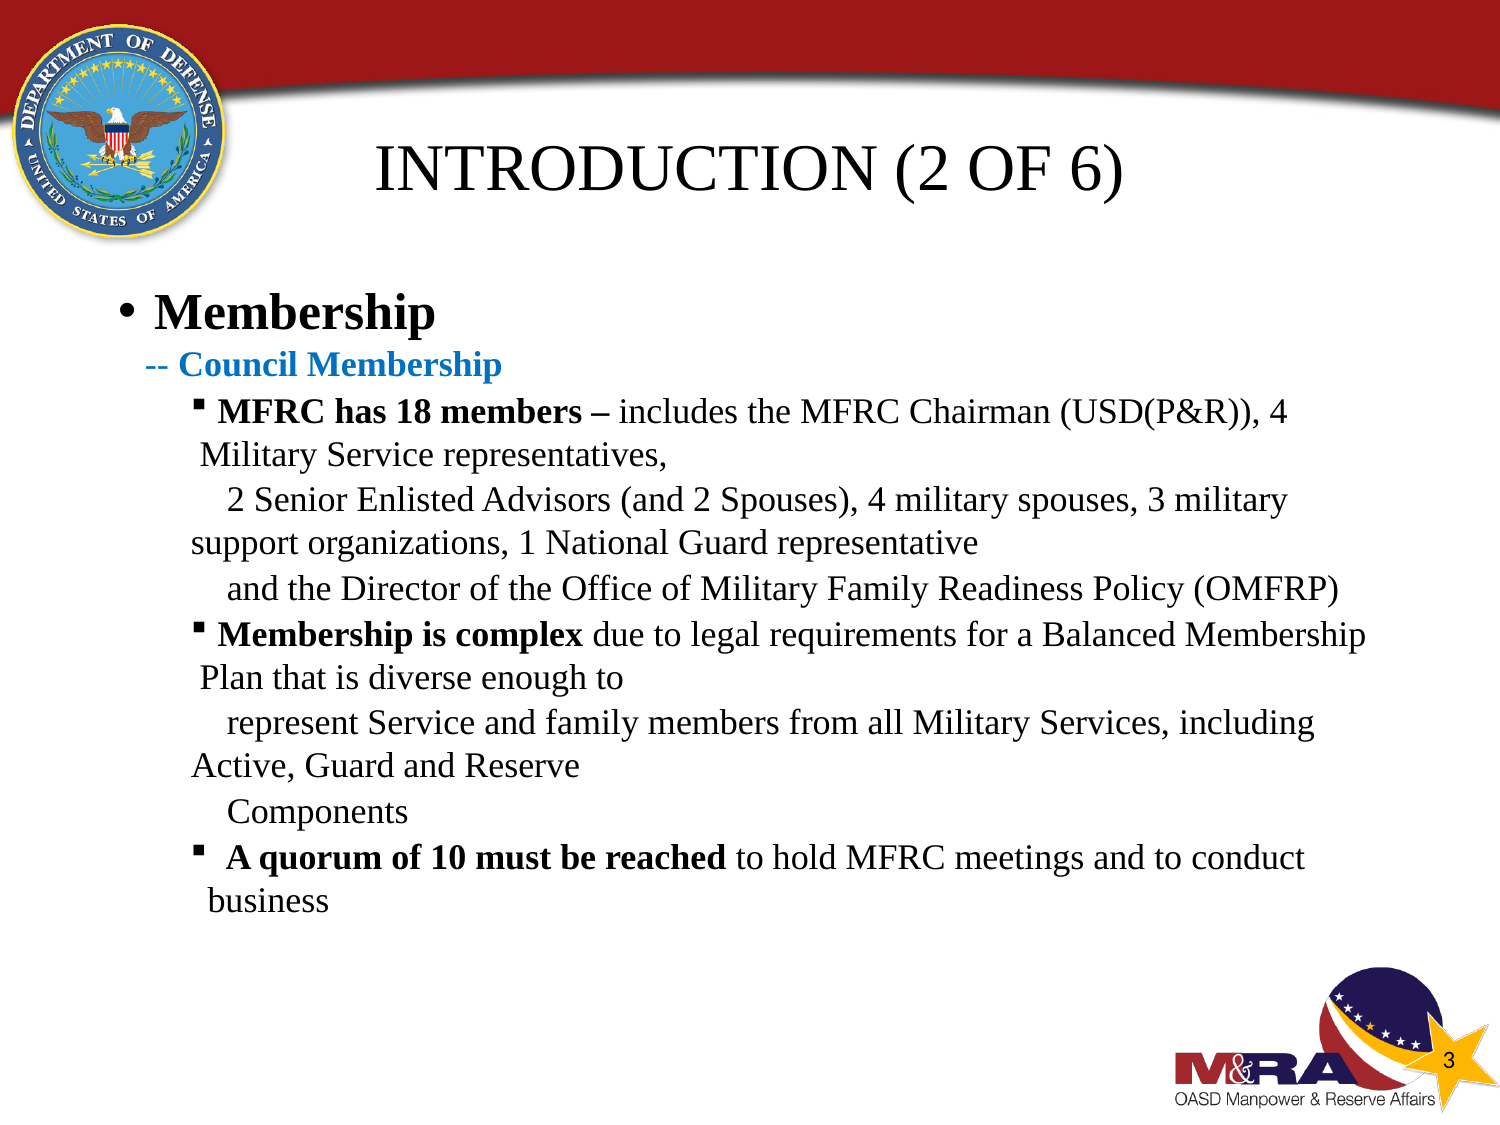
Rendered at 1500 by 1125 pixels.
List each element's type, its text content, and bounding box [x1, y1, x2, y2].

picture [0, 0, 1500, 1125]
title Introduction (2 of 6) [103, 59, 1397, 278]
slide_number 3 [1417, 1028, 1481, 1089]
list Membership -- Council Membership MFRC has 18 members – includes the MFRC Chairman (USD(P&R)), 4 Military Service representatives, 2 Senior Enlisted Advisors (and 2 Spouses), 4 military spouses, 3 military support organizations, 1 National Guard representative and the Director of the Office of Military Family Readiness Policy (OMFRP) Membership is complex due to legal requirements for a Balanced Membership Plan that is diverse enough to represent Service and family members from all Military Services, including Active, Guard and Reserve Components A quorum of 10 must be reached to hold MFRC meetings and to conduct business [103, 278, 1397, 992]
